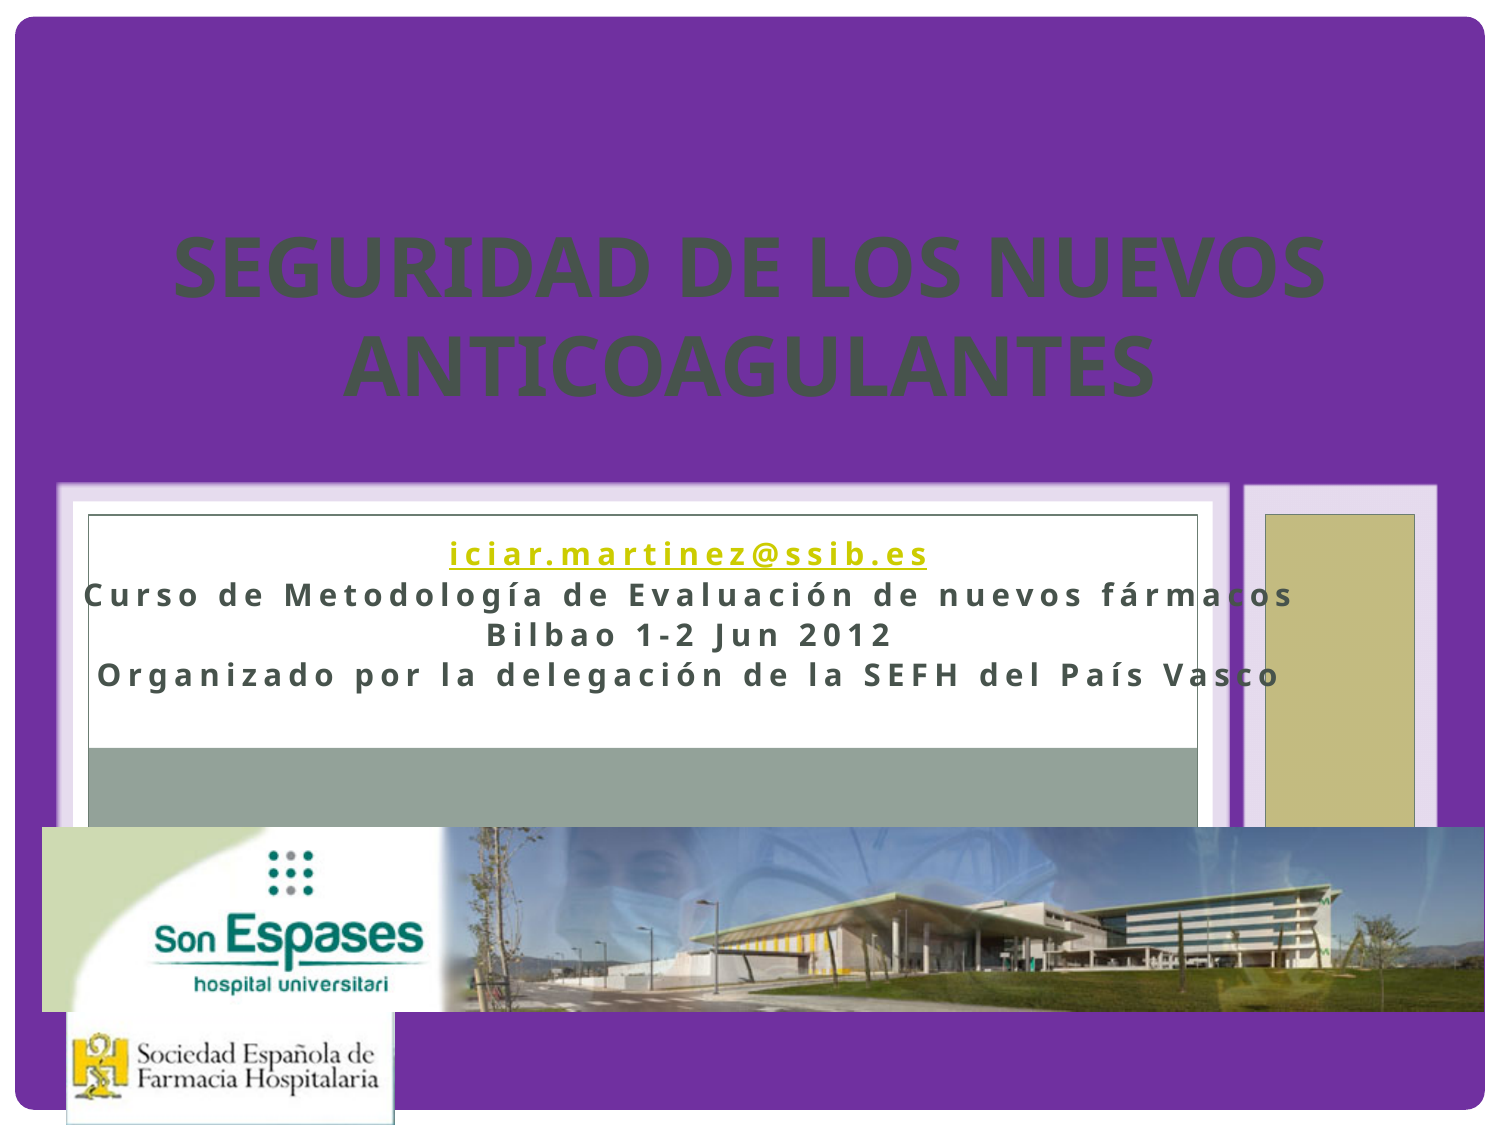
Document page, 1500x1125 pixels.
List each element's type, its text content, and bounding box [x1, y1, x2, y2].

picture [42, 827, 1485, 1125]
subtitle iciar.martinez@ssib.es Curso de Metodología de Evaluación de nuevos fármacos Bilbao 1-2 Jun 2012 Organizado por la delegación de la SEFH del País Vasco [0, 526, 1430, 764]
title Seguridad de los nuevos anticoagulantes [0, 172, 1500, 422]
